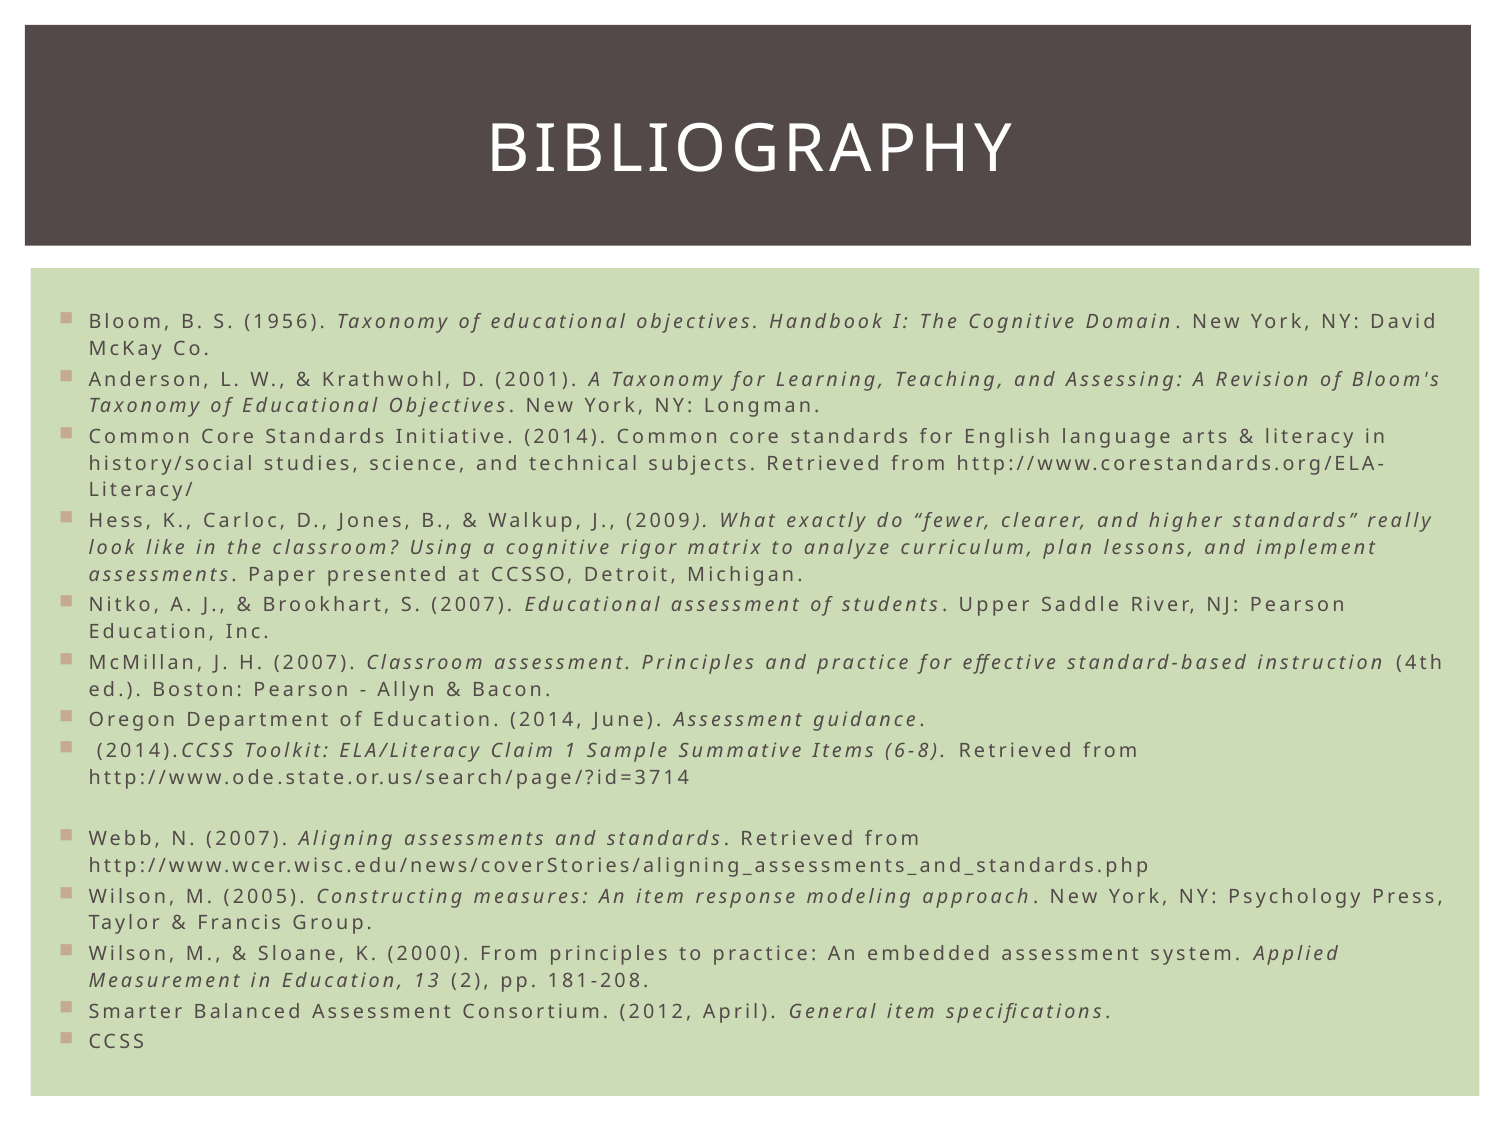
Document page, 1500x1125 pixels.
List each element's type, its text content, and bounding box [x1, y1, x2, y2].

title Bibliography [62, 58, 1438, 232]
list Bloom, B. S. (1956). Taxonomy of educational objectives. Handbook I: The Cognitive Domain. New York, NY: David McKay Co. Anderson, L. W., & Krathwohl, D. (2001). A Taxonomy for Learning, Teaching, and Assessing: A Revision of Bloom's Taxonomy of Educational Objectives. New York, NY: Longman. Common Core Standards Initiative. (2014). Common core standards for English language arts & literacy in history/social studies, science, and technical subjects. Retrieved from http://www.corestandards.org/ELA-Literacy/ Hess, K., Carloc, D., Jones, B., & Walkup, J., (2009). What exactly do “fewer, clearer, and higher standards” really look like in the classroom? Using a cognitive rigor matrix to analyze curriculum, plan lessons, and implement assessments. Paper presented at CCSSO, Detroit, Michigan. Nitko, A. J., & Brookhart, S. (2007). Educational assessment of students. Upper Saddle River, NJ: Pearson Education, Inc. McMillan, J. H. (2007). Classroom assessment. Principles and practice for effective standard-based instruction (4th ed.). Boston: Pearson - Allyn & Bacon. Oregon Department of Education. (2014, June). Assessment guidance. (2014).CCSS Toolkit: ELA/Literacy Claim 1 Sample Summative Items (6-8). Retrieved from http://www.ode.state.or.us/search/page/?id=3714 Webb, N. (2007). Aligning assessments and standards. Retrieved from http://www.wcer.wisc.edu/news/coverStories/aligning_assessments_and_standards.php Wilson, M. (2005). Constructing measures: An item response modeling approach. New York, NY: Psychology Press, Taylor & Francis Group. Wilson, M., & Sloane, K. (2000). From principles to practice: An embedded assessment system. Applied Measurement in Education, 13 (2), pp. 181-208. Smarter Balanced Assessment Consortium. (2012, April). General item specifications. CCSS [37, 275, 1475, 1075]
